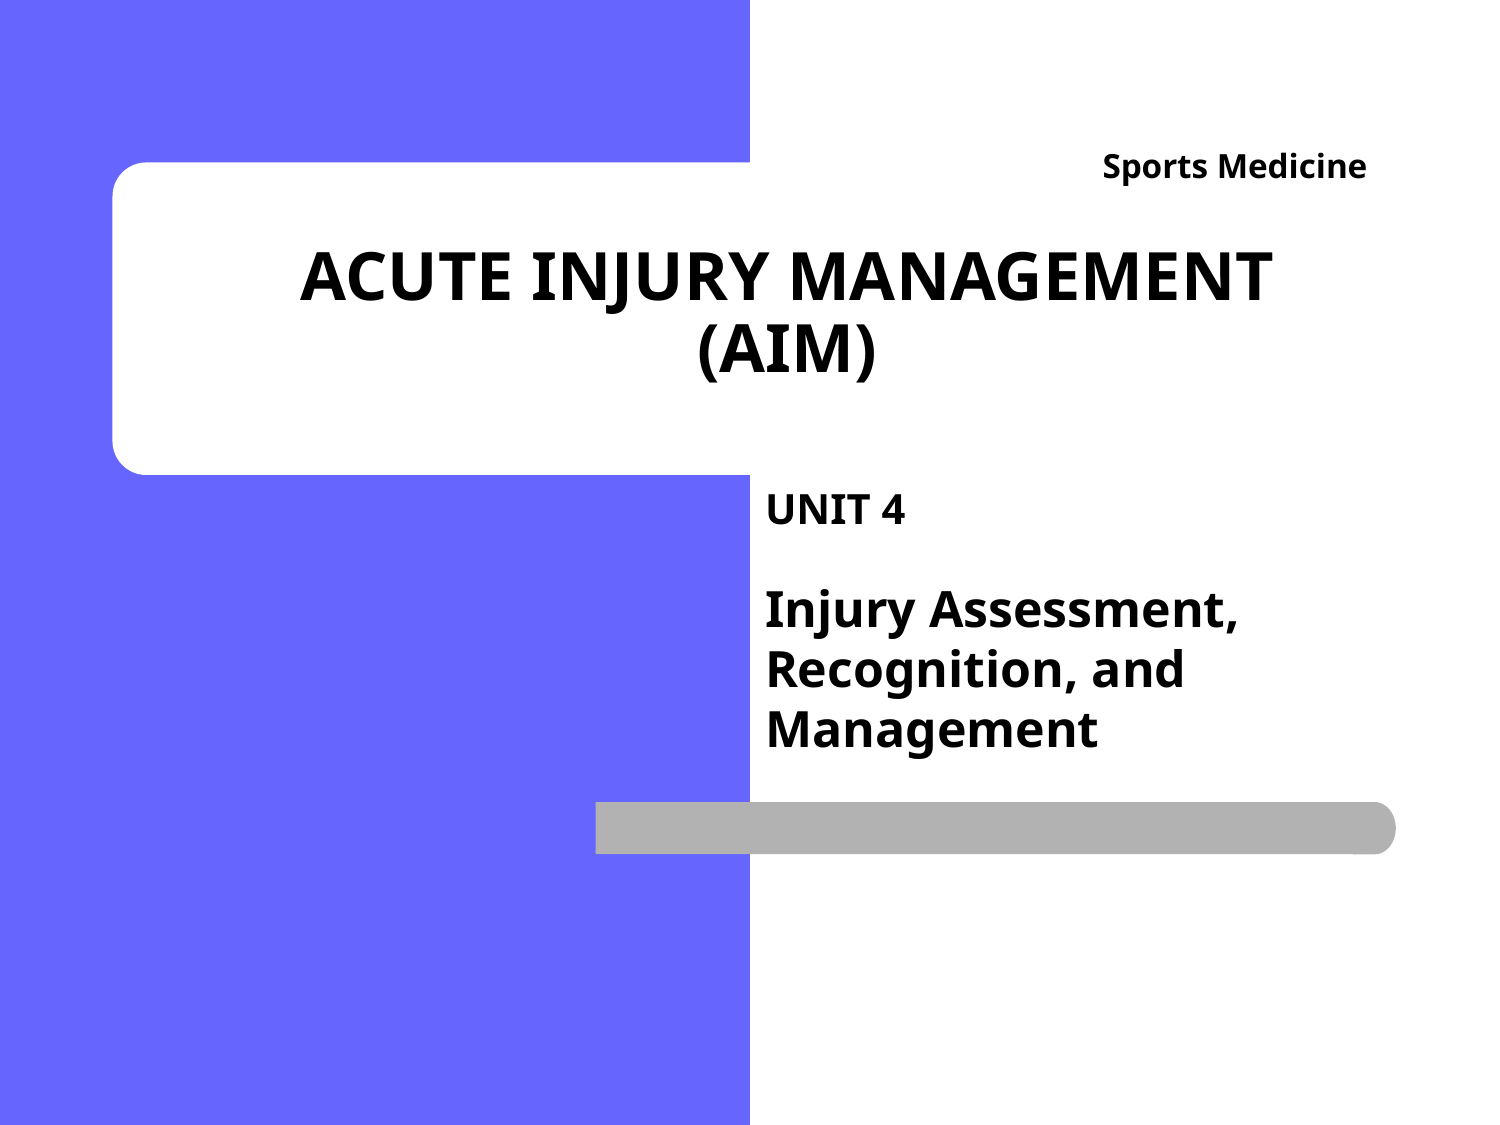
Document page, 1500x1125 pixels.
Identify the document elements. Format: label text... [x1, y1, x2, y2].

text_box Sports Medicine [1087, 137, 1388, 193]
title ACUTE INJURY MANAGEMENT (AIM) [112, 162, 1463, 475]
subtitle [750, 774, 1450, 1074]
text_box UNIT 4 Injury Assessment, Recognition, and Management [749, 474, 1500, 720]
